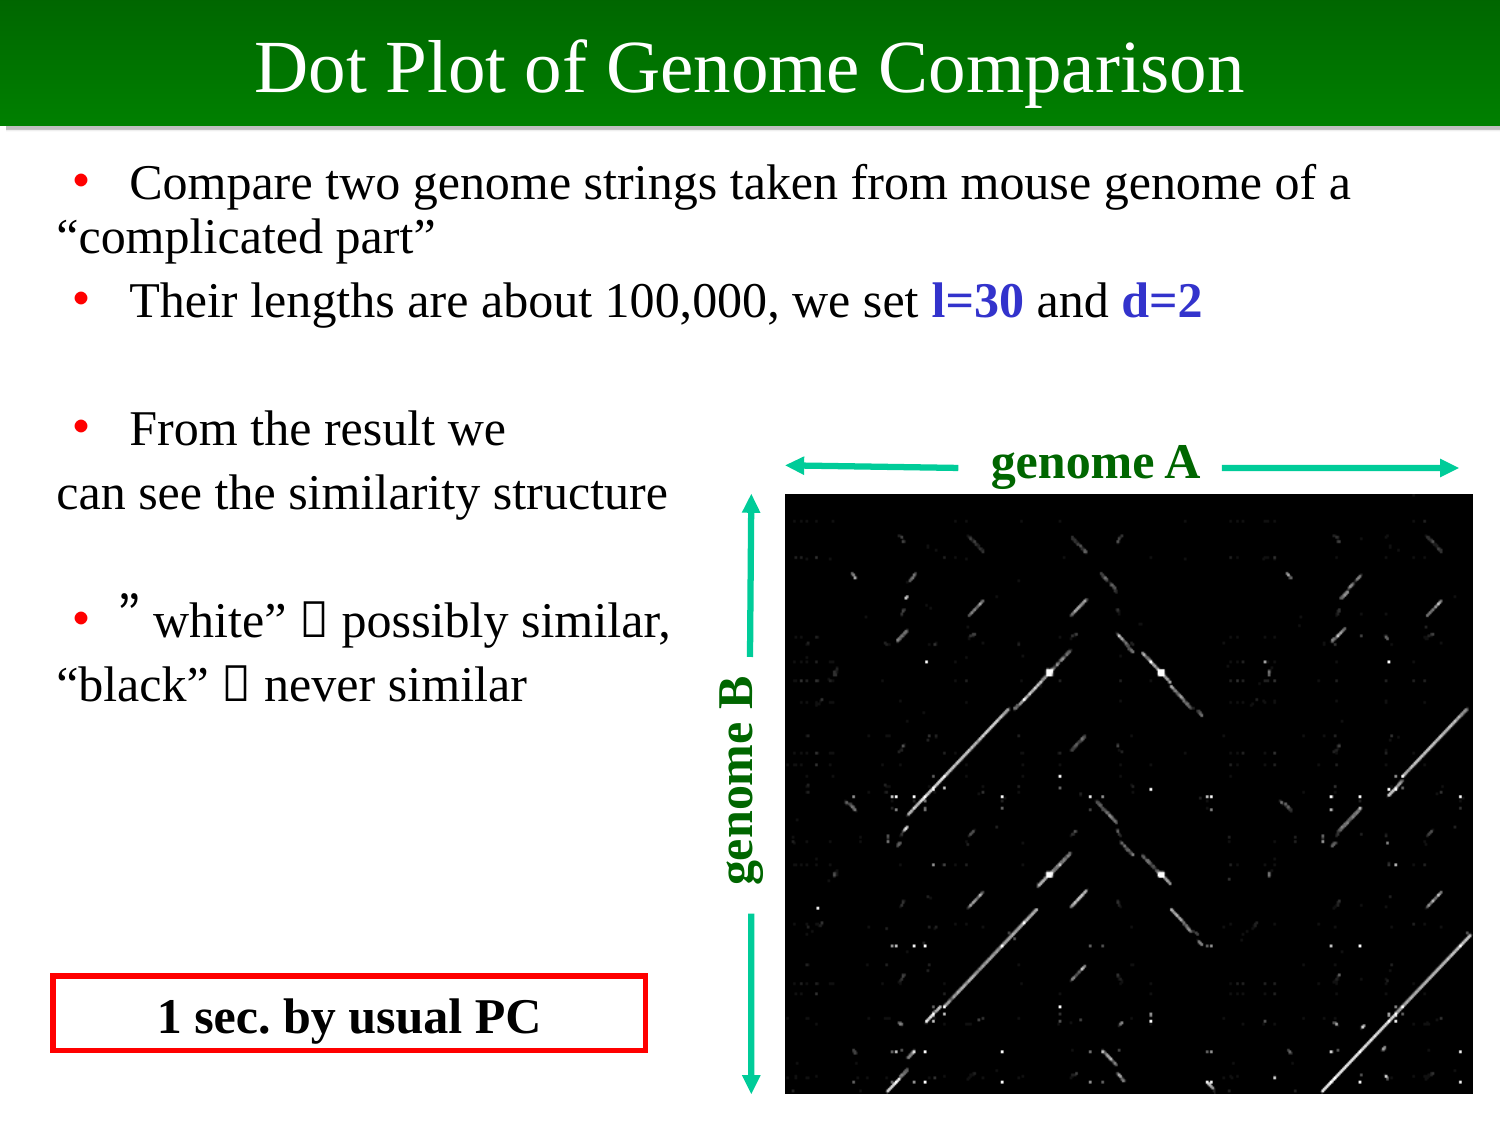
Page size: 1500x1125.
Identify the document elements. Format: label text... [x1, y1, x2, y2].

text_box [1221, 461, 1459, 475]
title Dot Plot of Genome Comparison [0, 0, 1500, 126]
text_box [785, 459, 959, 472]
text_box 1 sec. by usual PC [53, 976, 646, 1051]
text_box [745, 913, 758, 1094]
subtitle ・ Compare two genome strings taken from mouse genome of a “complicated part” ・ Their lengths are about 100,000, we set l=30 and d=2 ・ From the result we can see the similarity structure ・ ”white”  possibly similar, “black”  never similar [40, 148, 1489, 894]
text_box genome A [976, 420, 1216, 492]
text_box genome B [695, 668, 780, 894]
text_box [744, 493, 758, 657]
picture [785, 494, 1473, 1095]
